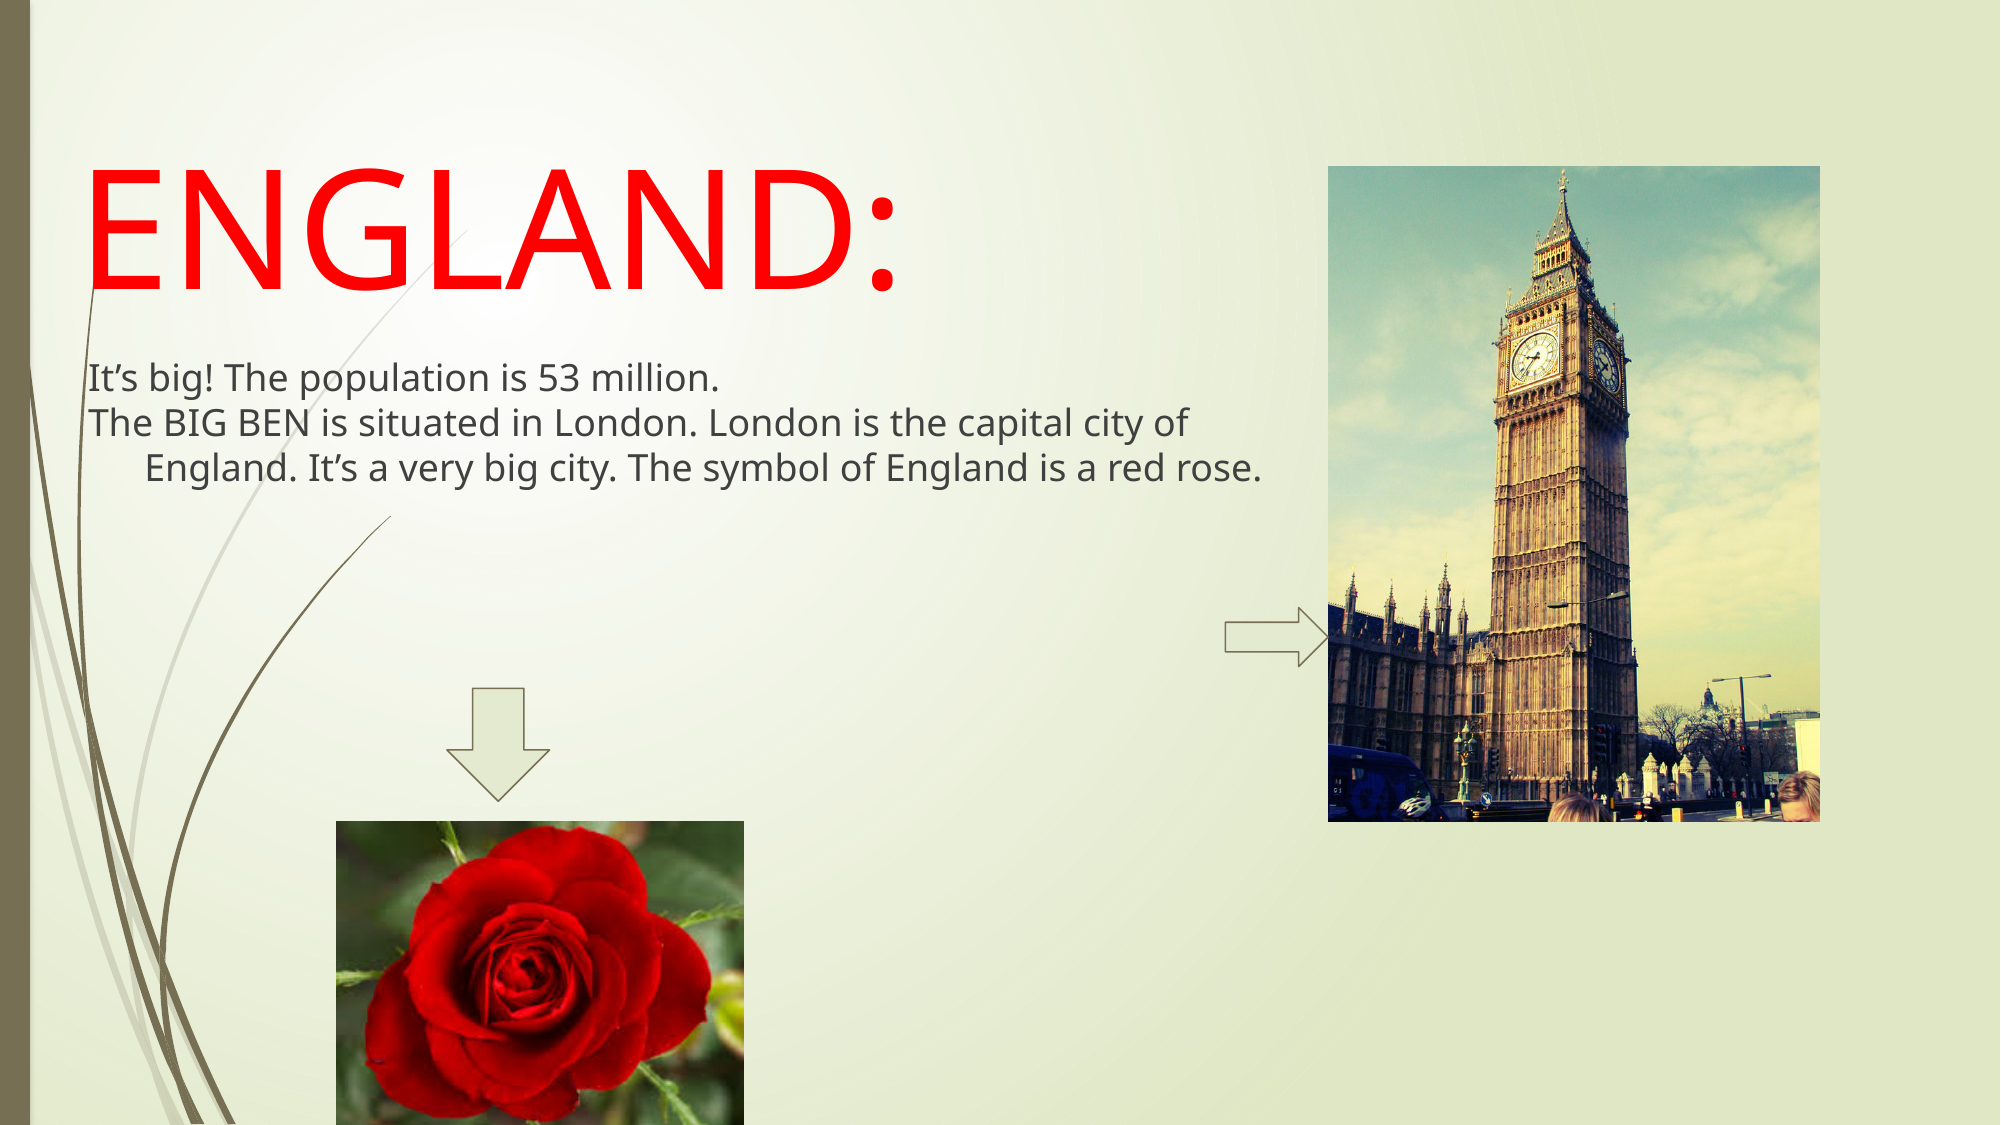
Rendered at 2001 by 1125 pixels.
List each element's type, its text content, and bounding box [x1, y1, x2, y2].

text_box [1225, 607, 1323, 667]
picture [1327, 166, 1820, 823]
picture [335, 821, 744, 1125]
title ENGLAND: [57, 102, 1922, 319]
list It’s big! The population is 53 million. The BIG BEN is situated in London. London is the capital city of England. It’s a very big city. The symbol of England is a red rose. [68, 333, 1305, 1000]
text_box [446, 688, 550, 802]
